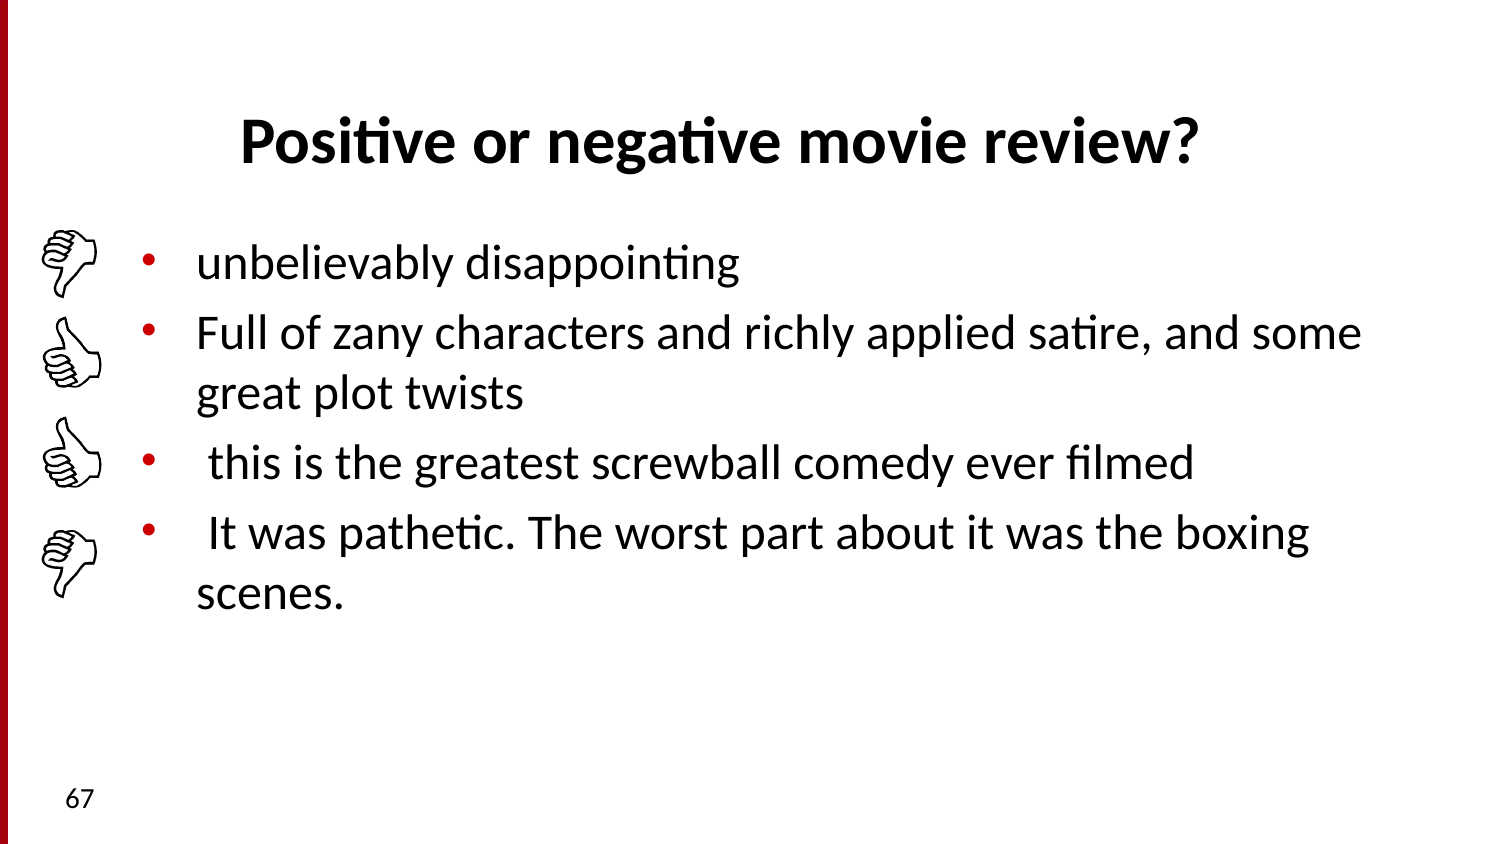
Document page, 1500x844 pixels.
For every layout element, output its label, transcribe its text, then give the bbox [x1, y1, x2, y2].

title Positive or negative movie review? [225, 62, 1450, 185]
picture [24, 521, 117, 605]
picture [24, 221, 117, 305]
slide_number 67 [49, 771, 376, 829]
picture [24, 409, 123, 498]
picture [24, 309, 123, 398]
list unbelievably disappointing Full of zany characters and richly applied satire, and some great plot twists this is the greatest screwball comedy ever filmed It was pathetic. The worst part about it was the boxing scenes. [125, 221, 1425, 769]
